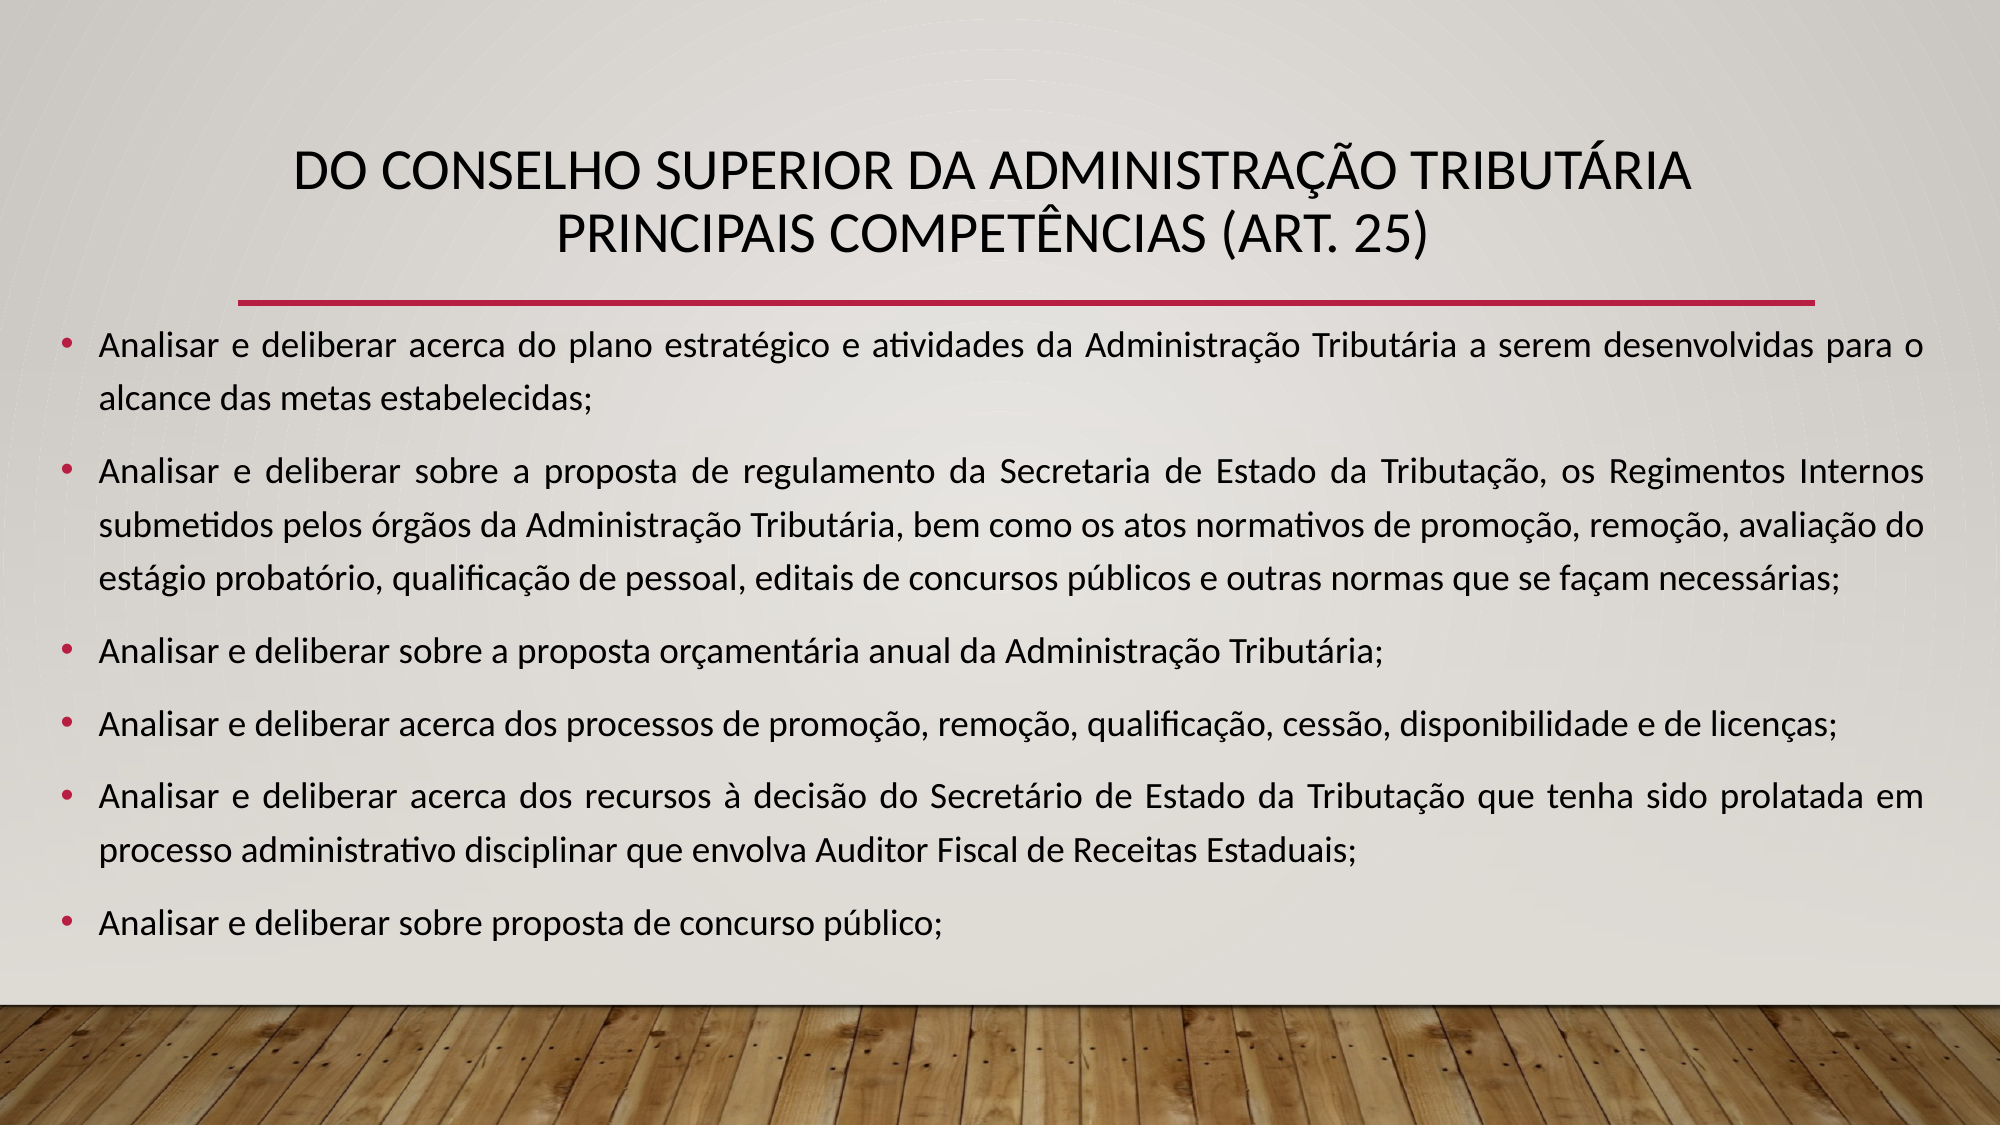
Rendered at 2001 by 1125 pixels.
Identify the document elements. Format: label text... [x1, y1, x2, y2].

title DO CONSELHO SUPERIOR DA ADMINISTRAÇÃO TRIBUTÁRIA PRINCIPAIS COMPETÊNCIAS (ART. 25) [45, 131, 1942, 304]
list Analisar e deliberar acerca do plano estratégico e atividades da Administração Tributária a serem desenvolvidas para o alcance das metas estabelecidas; Analisar e deliberar sobre a proposta de regulamento da Secretaria de Estado da Tributação, os Regimentos Internos submetidos pelos órgãos da Administração Tributária, bem como os atos normativos de promoção, remoção, avaliação do estágio probatório, qualificação de pessoal, editais de concursos públicos e outras normas que se façam necessárias; Analisar e deliberar sobre a proposta orçamentária anual da Administração Tributária; Analisar e deliberar acerca dos processos de promoção, remoção, qualificação, cessão, disponibilidade e de licenças; Analisar e deliberar acerca dos recursos à decisão do Secretário de Estado da Tributação que tenha sido prolatada em processo administrativo disciplinar que envolva Auditor Fiscal de Receitas Estaduais; Analisar e deliberar sobre proposta de concurso público; [45, 304, 1942, 993]
picture [0, 1005, 2000, 1125]
